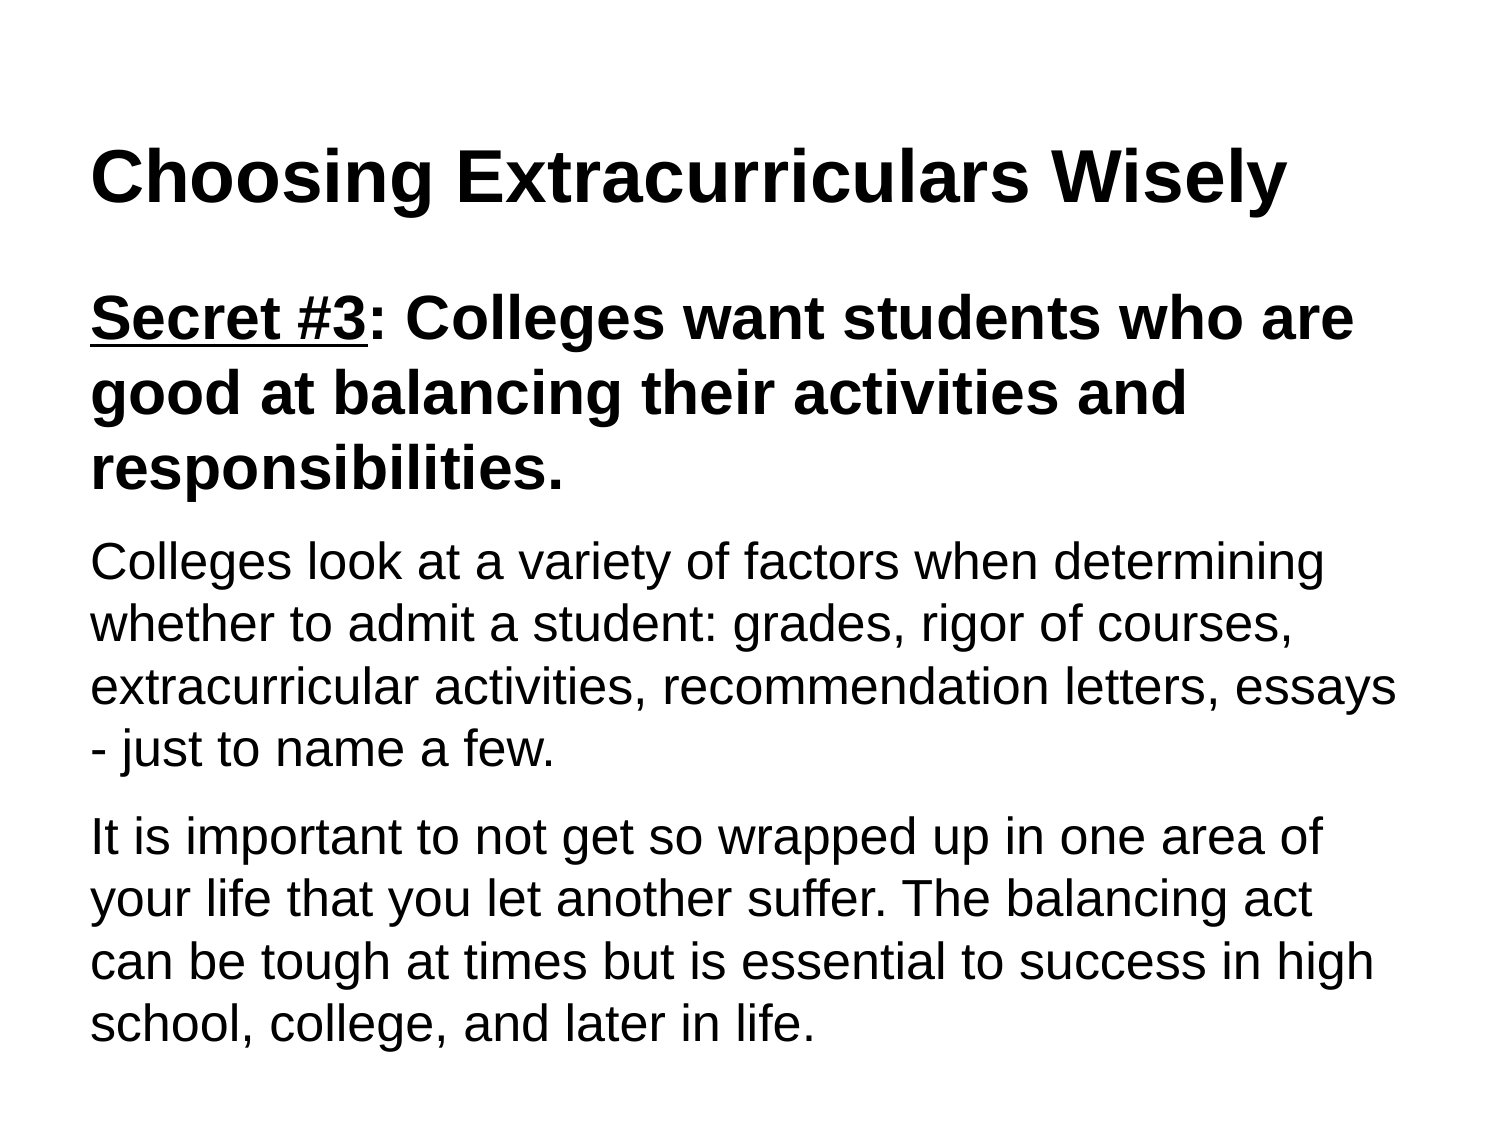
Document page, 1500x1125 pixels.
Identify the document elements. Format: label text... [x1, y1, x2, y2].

list Secret #3: Colleges want students who are good at balancing their activities and responsibilities. Colleges look at a variety of factors when determining whether to admit a student: grades, rigor of courses, extracurricular activities, recommendation letters, essays - just to name a few. It is important to not get so wrapped up in one area of your life that you let another suffer. The balancing act can be tough at times but is essential to success in high school, college, and later in life. [75, 262, 1425, 1105]
title Choosing Extracurriculars Wisely [75, 45, 1425, 233]
